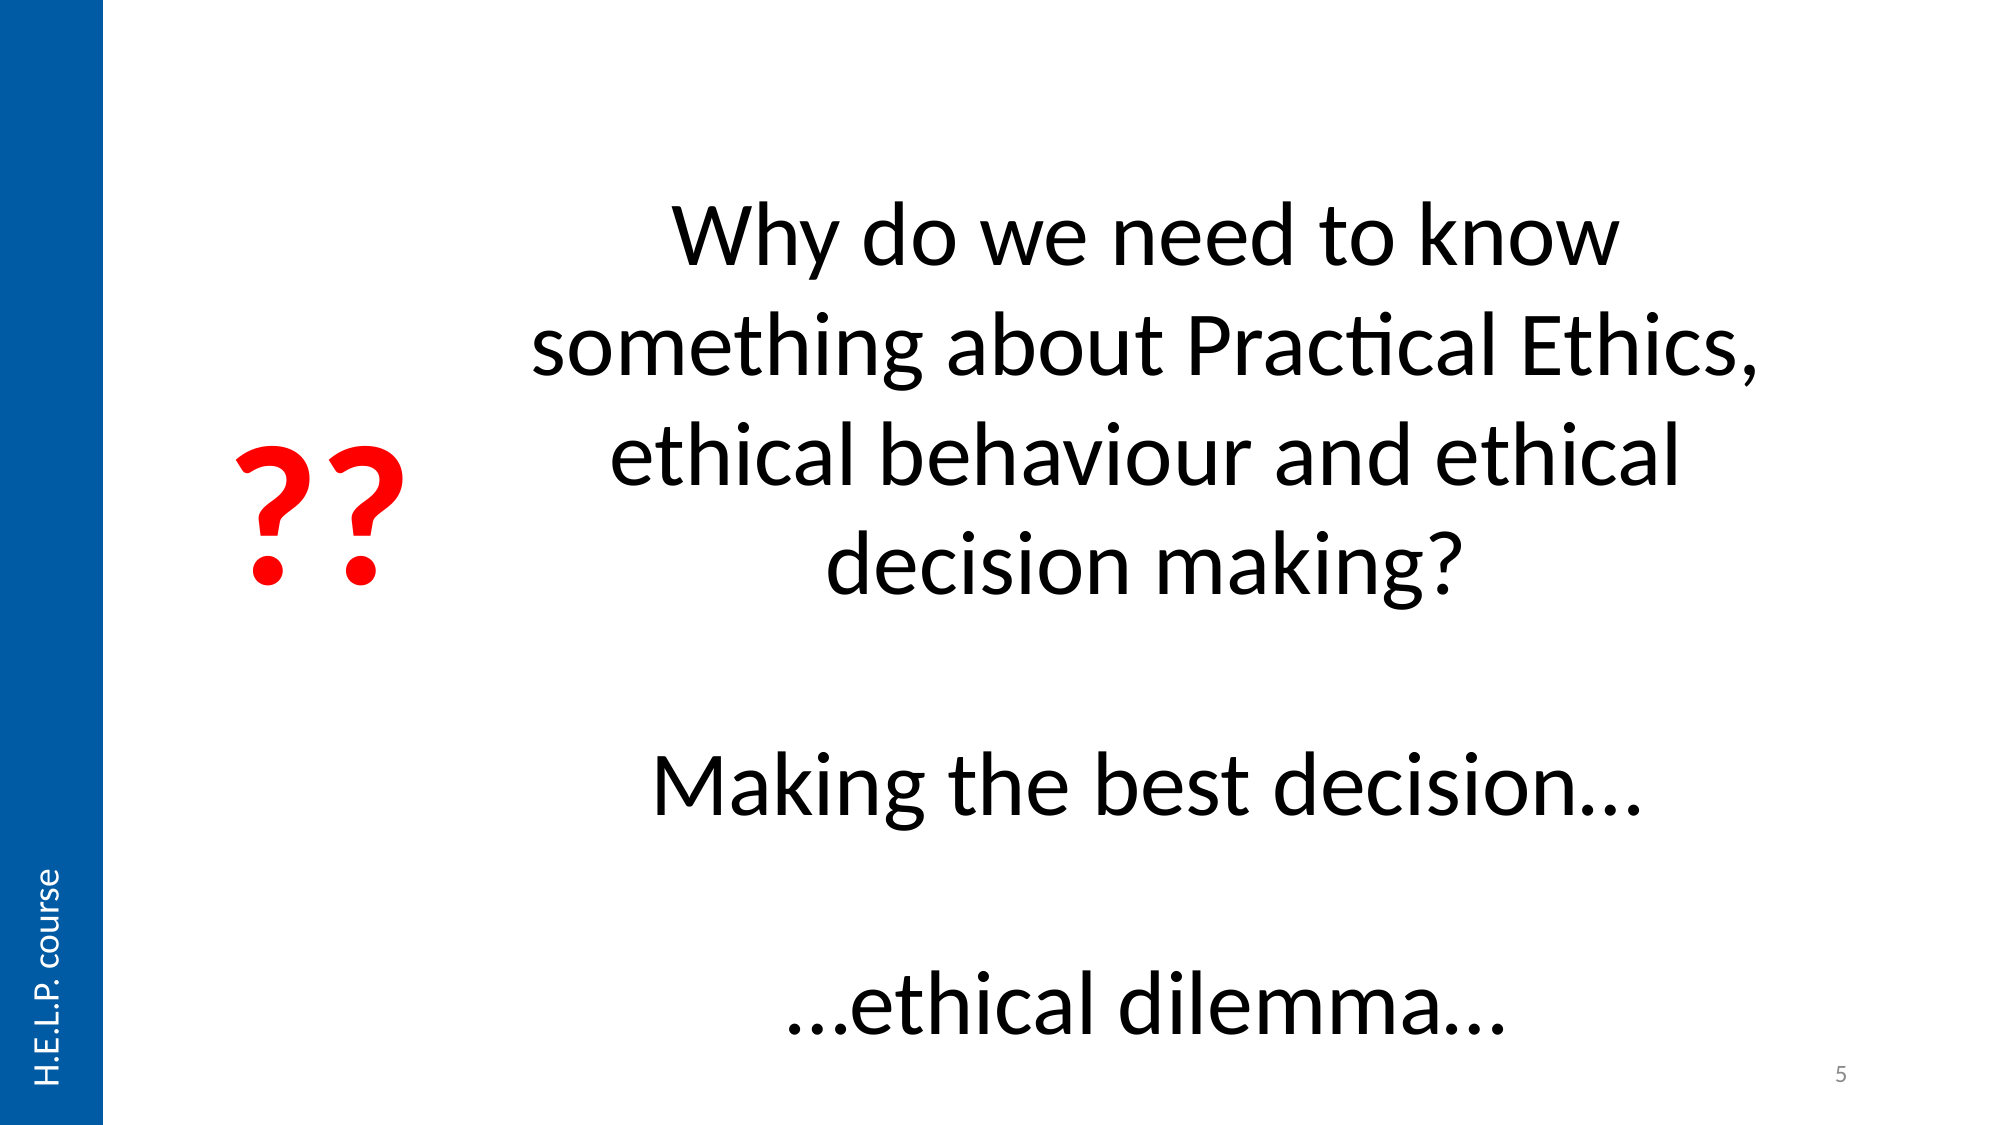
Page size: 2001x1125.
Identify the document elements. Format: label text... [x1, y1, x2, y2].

text_box Why do we need to know something about Practical Ethics, ethical behaviour and ethical decision making? Making the best decision… …ethical dilemma… [482, 166, 1812, 1125]
text_box H.E.L.P. course [13, 866, 90, 1103]
text_box ?? [212, 376, 428, 677]
slide_number 5 [1812, 1042, 1863, 1103]
text_box [0, 0, 104, 1125]
